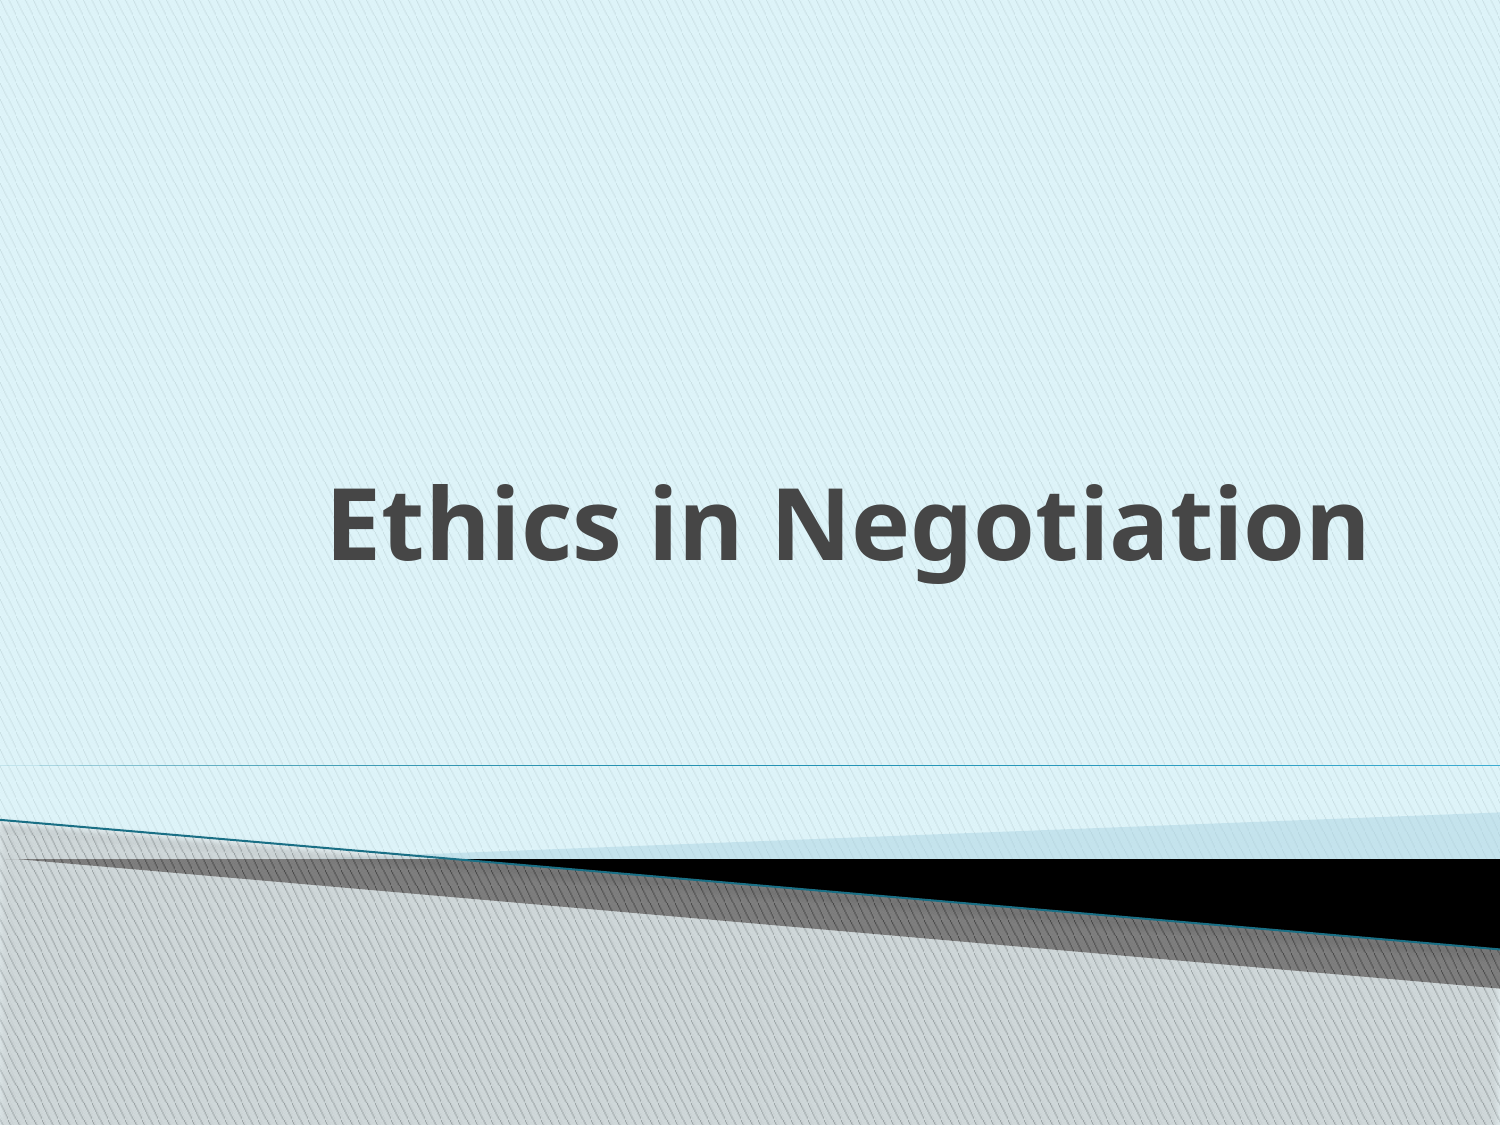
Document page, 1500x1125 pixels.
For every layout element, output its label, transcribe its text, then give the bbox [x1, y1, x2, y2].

title Ethics in Negotiation [112, 287, 1388, 588]
picture [5, 859, 1500, 989]
